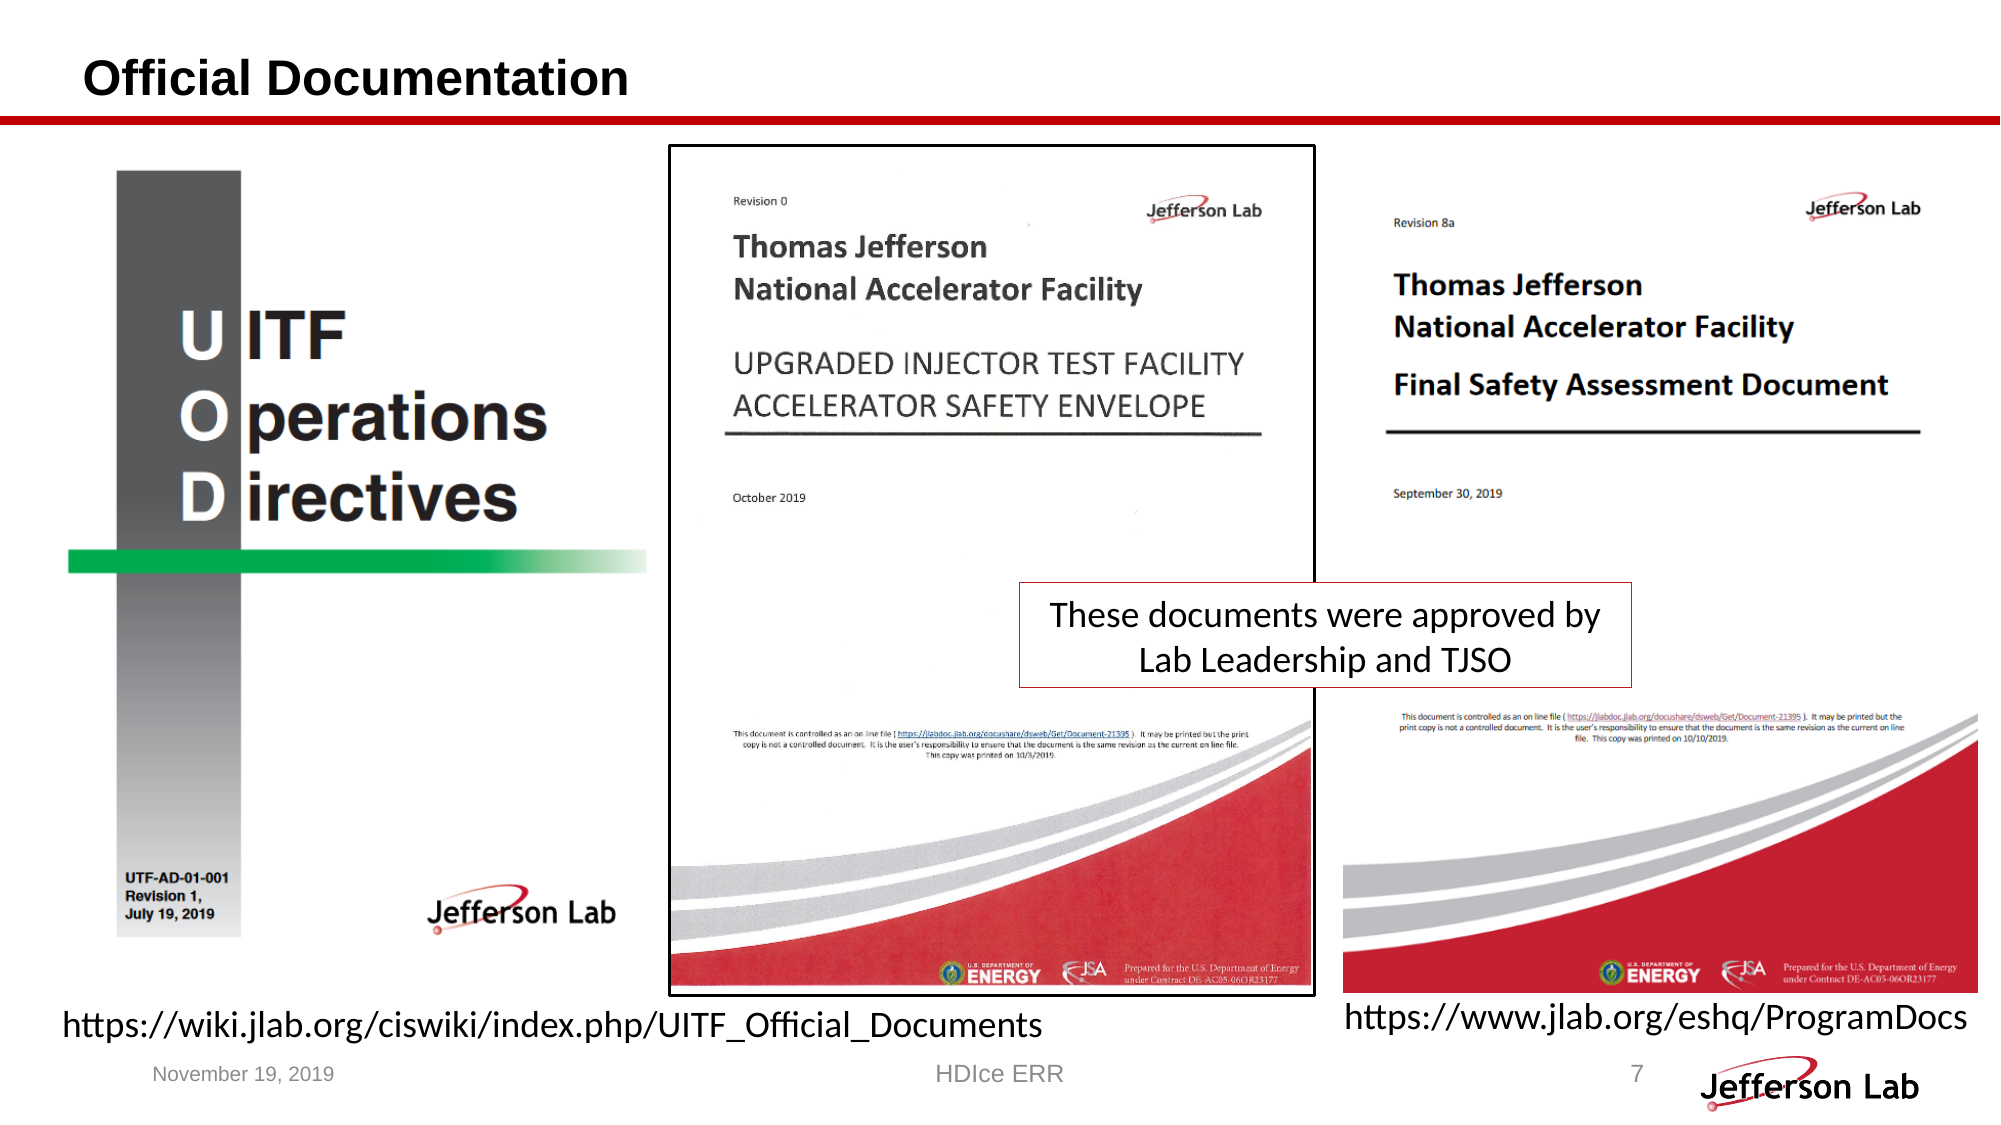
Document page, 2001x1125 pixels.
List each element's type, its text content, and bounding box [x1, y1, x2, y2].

picture [1698, 1047, 1933, 1124]
text_box These documents were approved by Lab Leadership and TJSO [1314, 582, 1343, 688]
picture [671, 147, 1314, 994]
slide_number 7 [1412, 1045, 1863, 1103]
text_box https://wiki.jlab.org/ciswiki/index.php/UITF_Official_Documents [47, 994, 1059, 1052]
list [17, 145, 696, 994]
picture [1343, 143, 1978, 993]
text_box https://www.jlab.org/eshq/ProgramDocs [1329, 985, 1984, 1045]
title Official Documentation [67, 39, 1919, 120]
footer HDIce ERR [662, 1042, 1338, 1103]
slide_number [137, 1052, 588, 1103]
